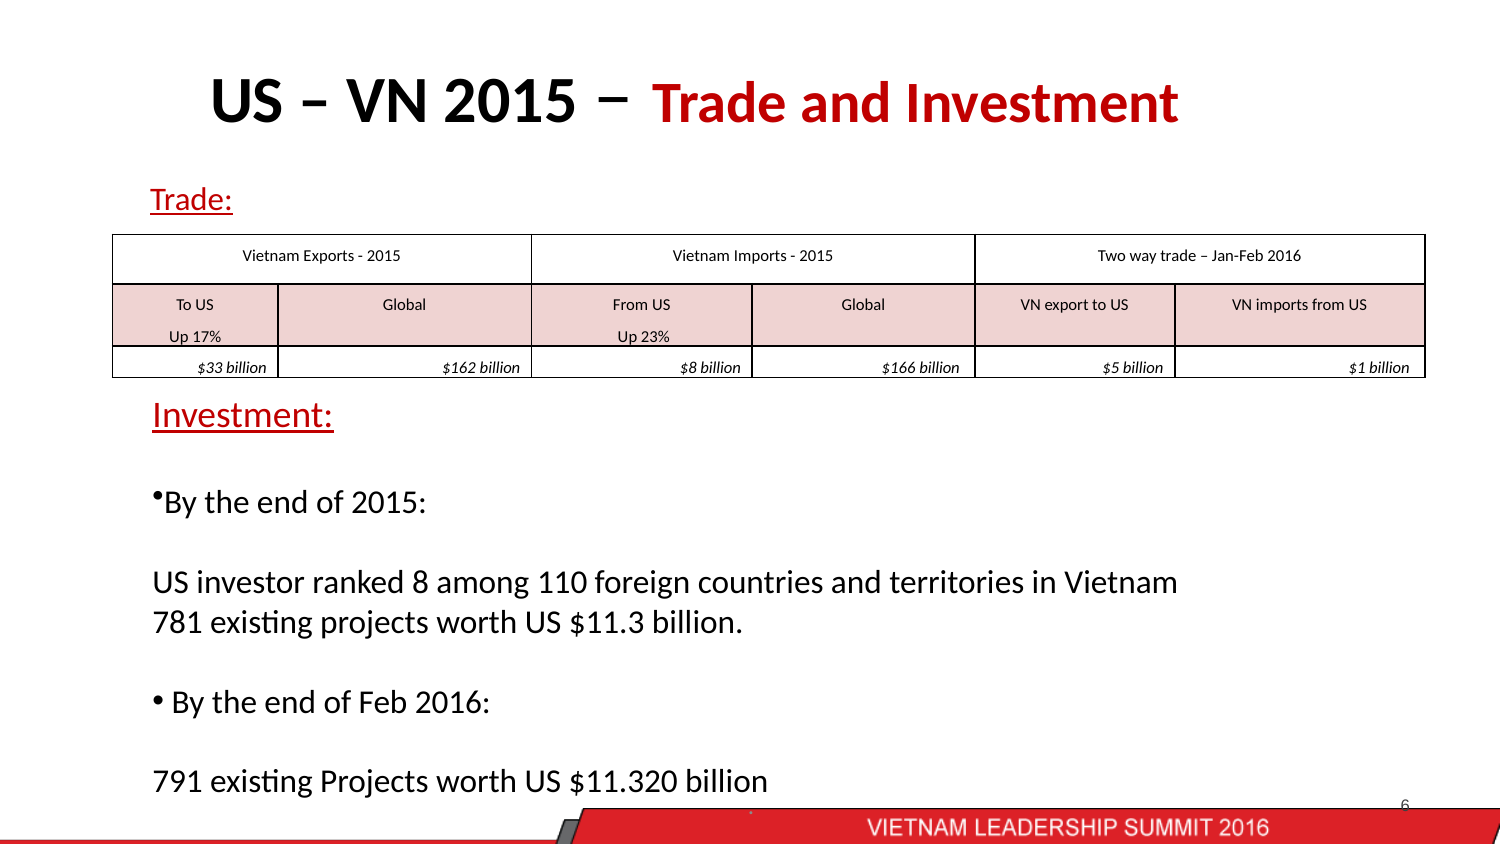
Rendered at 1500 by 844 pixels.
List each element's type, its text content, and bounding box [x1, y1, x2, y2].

table_cell $1 billion [1176, 347, 1424, 377]
table_header Vietnam Imports - 2015 [532, 235, 974, 283]
table_cell $166 billion [753, 347, 974, 377]
table_cell Global [279, 285, 531, 345]
title US – VN 2015 – Trade and Investment Trade: [75, 33, 1425, 225]
table_cell From US Up 23% [532, 285, 751, 345]
table_cell $162 billion [279, 347, 531, 377]
slide_number 6 [1074, 782, 1425, 827]
text_box Investment: By the end of 2015: US investor ranked 8 among 110 foreign countries and territories in Vietnam 781 existing projects worth US $11.3 billion. By the end of Feb 2016: 791 existing Projects worth US $11.320 billion [137, 382, 1400, 807]
table_cell To US Up 17% [113, 285, 277, 345]
table_cell VN export to US [976, 285, 1174, 345]
table_cell VN imports from US [1176, 285, 1424, 345]
table_header Vietnam Exports - 2015 [113, 235, 531, 283]
footer . [512, 807, 988, 827]
picture [0, 808, 1500, 844]
table_cell $33 billion [113, 347, 277, 377]
table_cell $5 billion [976, 347, 1174, 377]
table_header Two way trade – Jan-Feb 2016 [976, 235, 1424, 283]
table_cell Global [753, 285, 974, 345]
table_cell $8 billion [532, 347, 751, 377]
